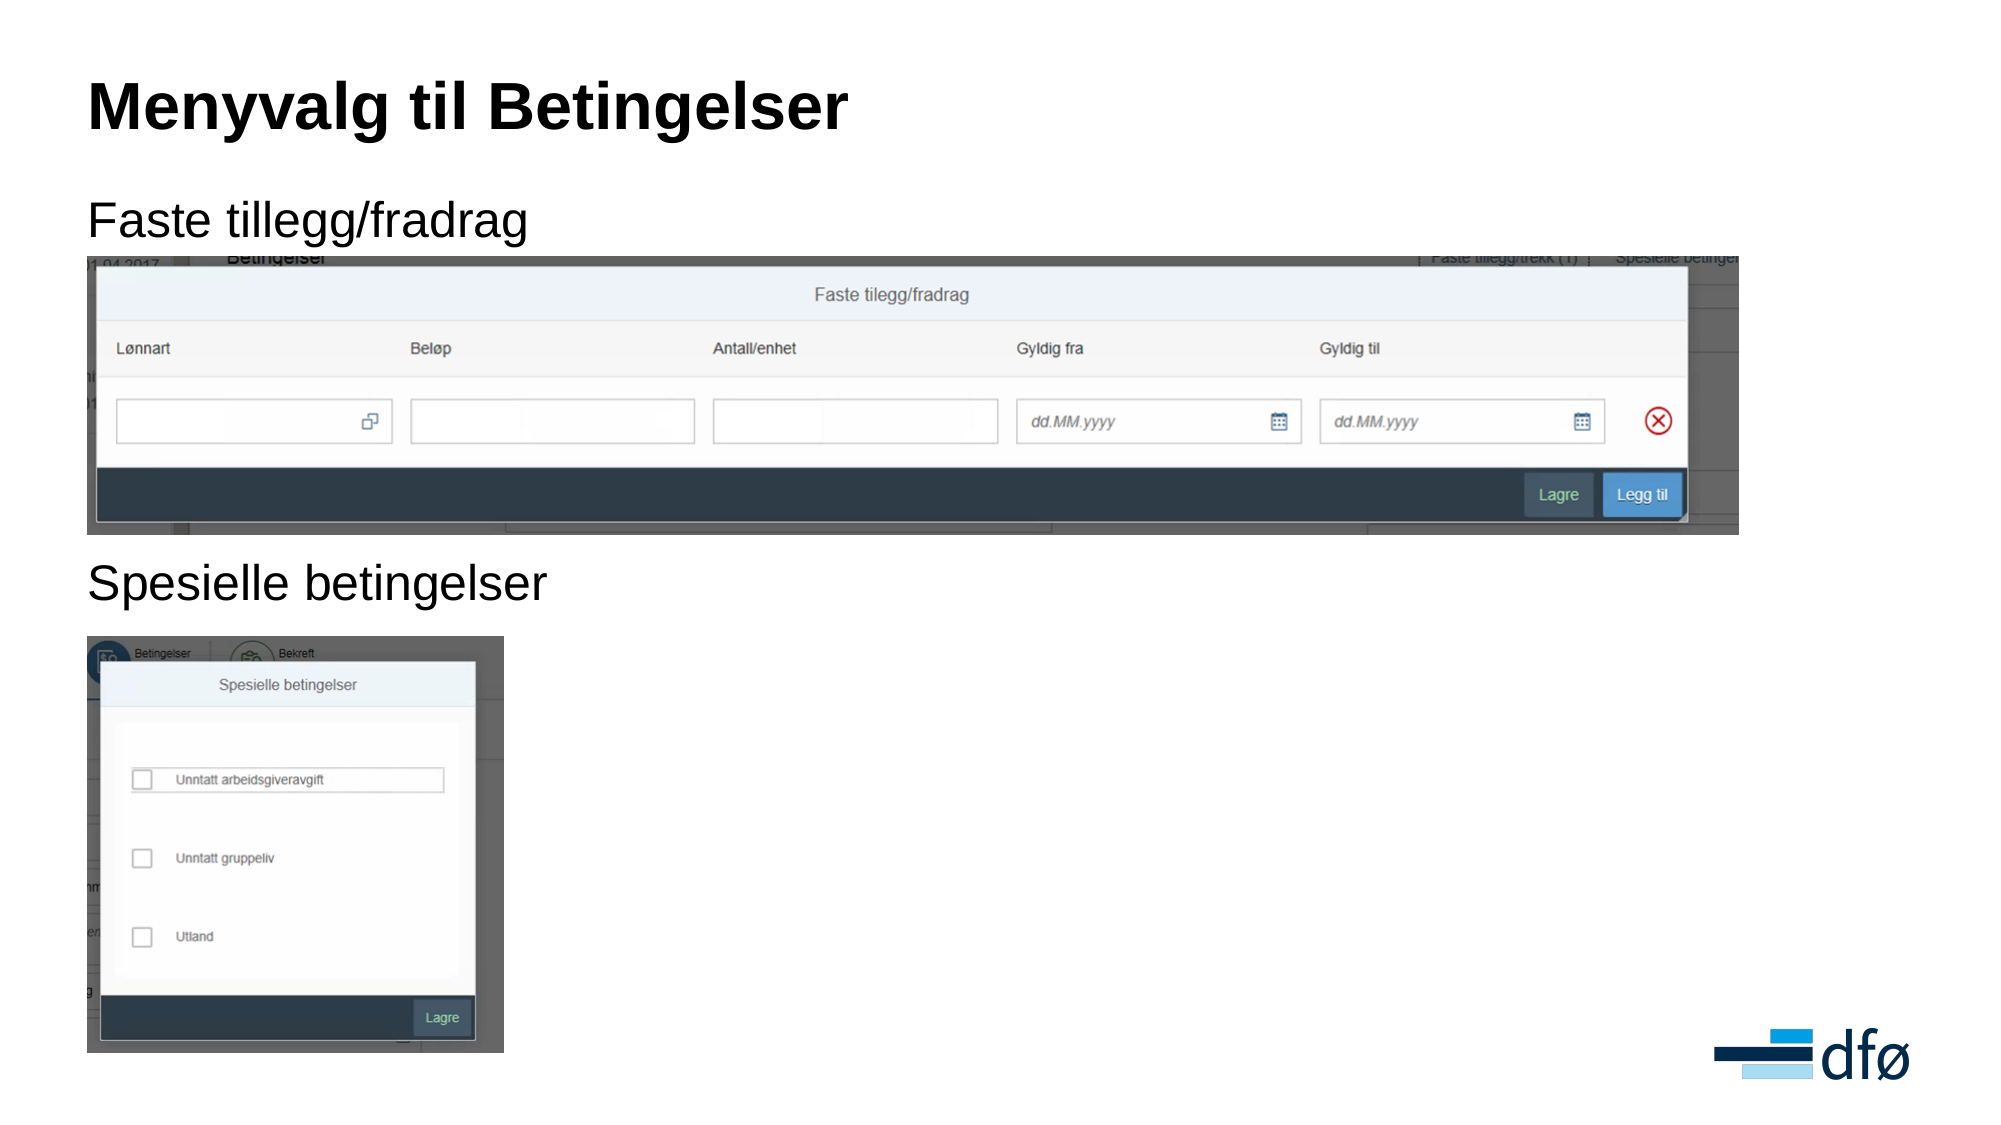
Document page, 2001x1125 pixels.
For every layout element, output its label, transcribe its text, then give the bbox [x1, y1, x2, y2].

picture [87, 256, 1739, 535]
list Faste tillegg/fradrag Spesielle betingelser [87, 187, 1910, 882]
title Menyvalg til Betingelser [87, 72, 1910, 187]
picture [1714, 1028, 1918, 1085]
picture [87, 636, 504, 1053]
